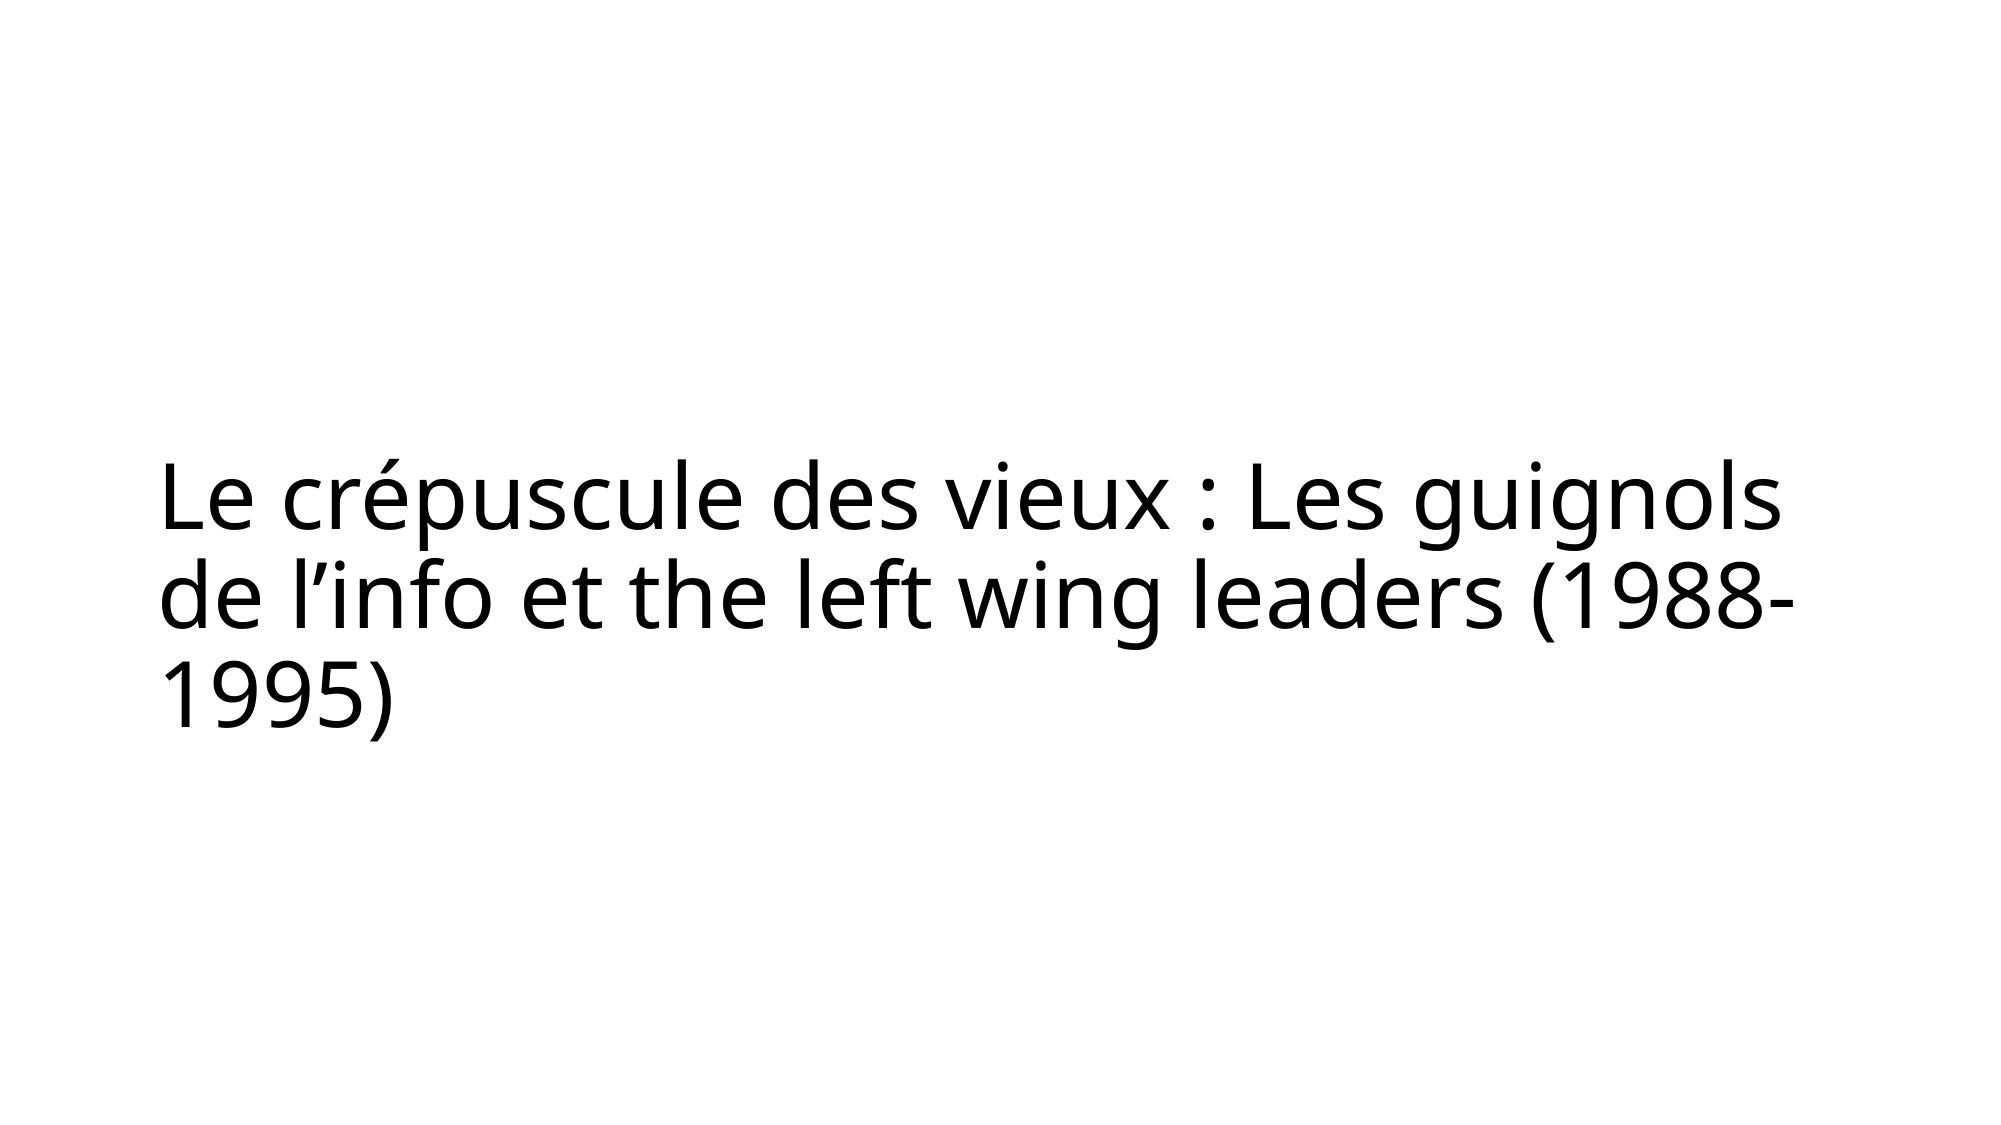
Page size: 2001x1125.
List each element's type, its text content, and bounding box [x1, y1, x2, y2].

title Le crépuscule des vieux : Les guignols de l’info et the left wing leaders (1988-1995) [142, 490, 1868, 708]
